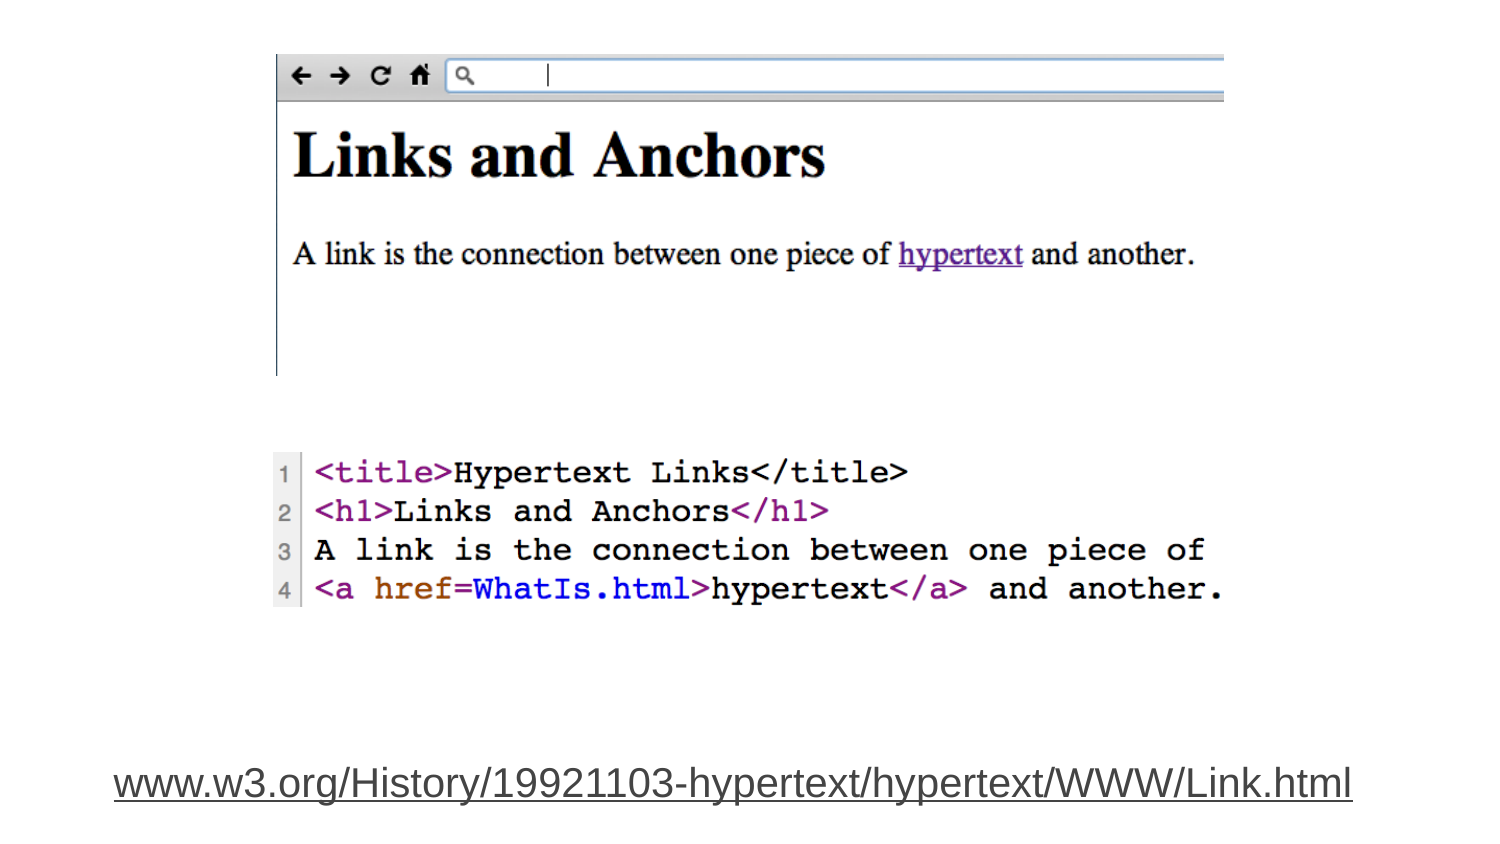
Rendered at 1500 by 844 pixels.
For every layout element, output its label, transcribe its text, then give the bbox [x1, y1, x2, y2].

picture [275, 54, 1225, 376]
list www.w3.org/History/19921103-hypertext/hypertext/WWW/Link.html [41, 759, 1437, 819]
picture [273, 452, 1227, 608]
